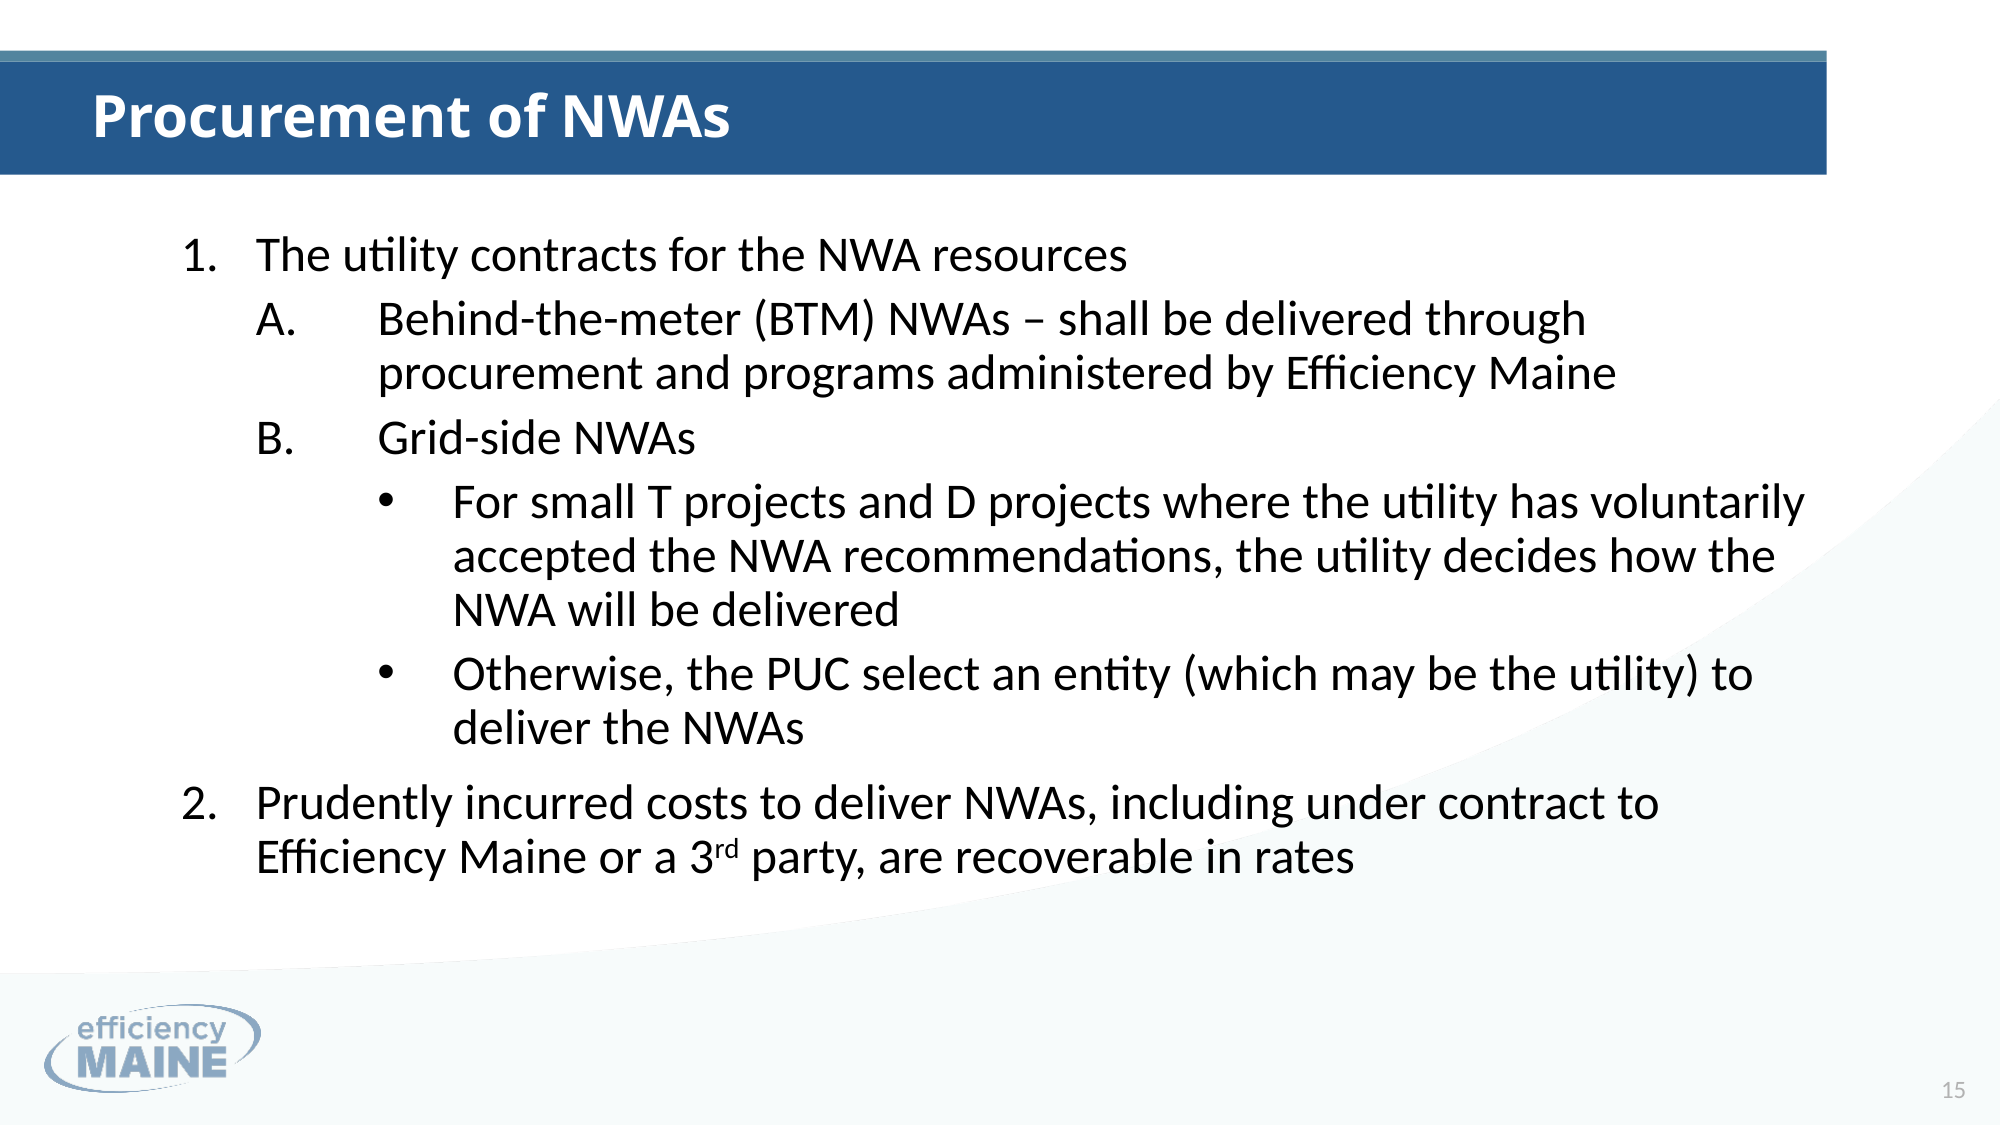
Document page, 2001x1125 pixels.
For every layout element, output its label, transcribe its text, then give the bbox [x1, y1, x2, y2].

slide_number 15 [1531, 1058, 1982, 1118]
picture [0, 0, 2000, 1125]
list Procurement of NWAs [76, 61, 1756, 175]
list The utility contracts for the NWA resources Behind-the-meter (BTM) NWAs – shall be delivered through procurement and programs administered by Efficiency Maine Grid-side NWAs For small T projects and D projects where the utility has voluntarily accepted the NWA recommendations, the utility decides how the NWA will be delivered Otherwise, the PUC select an entity (which may be the utility) to deliver the NWAs Prudently incurred costs to deliver NWAs, including under contract to Efficiency Maine or a 3rd party, are recoverable in rates [165, 220, 1846, 874]
